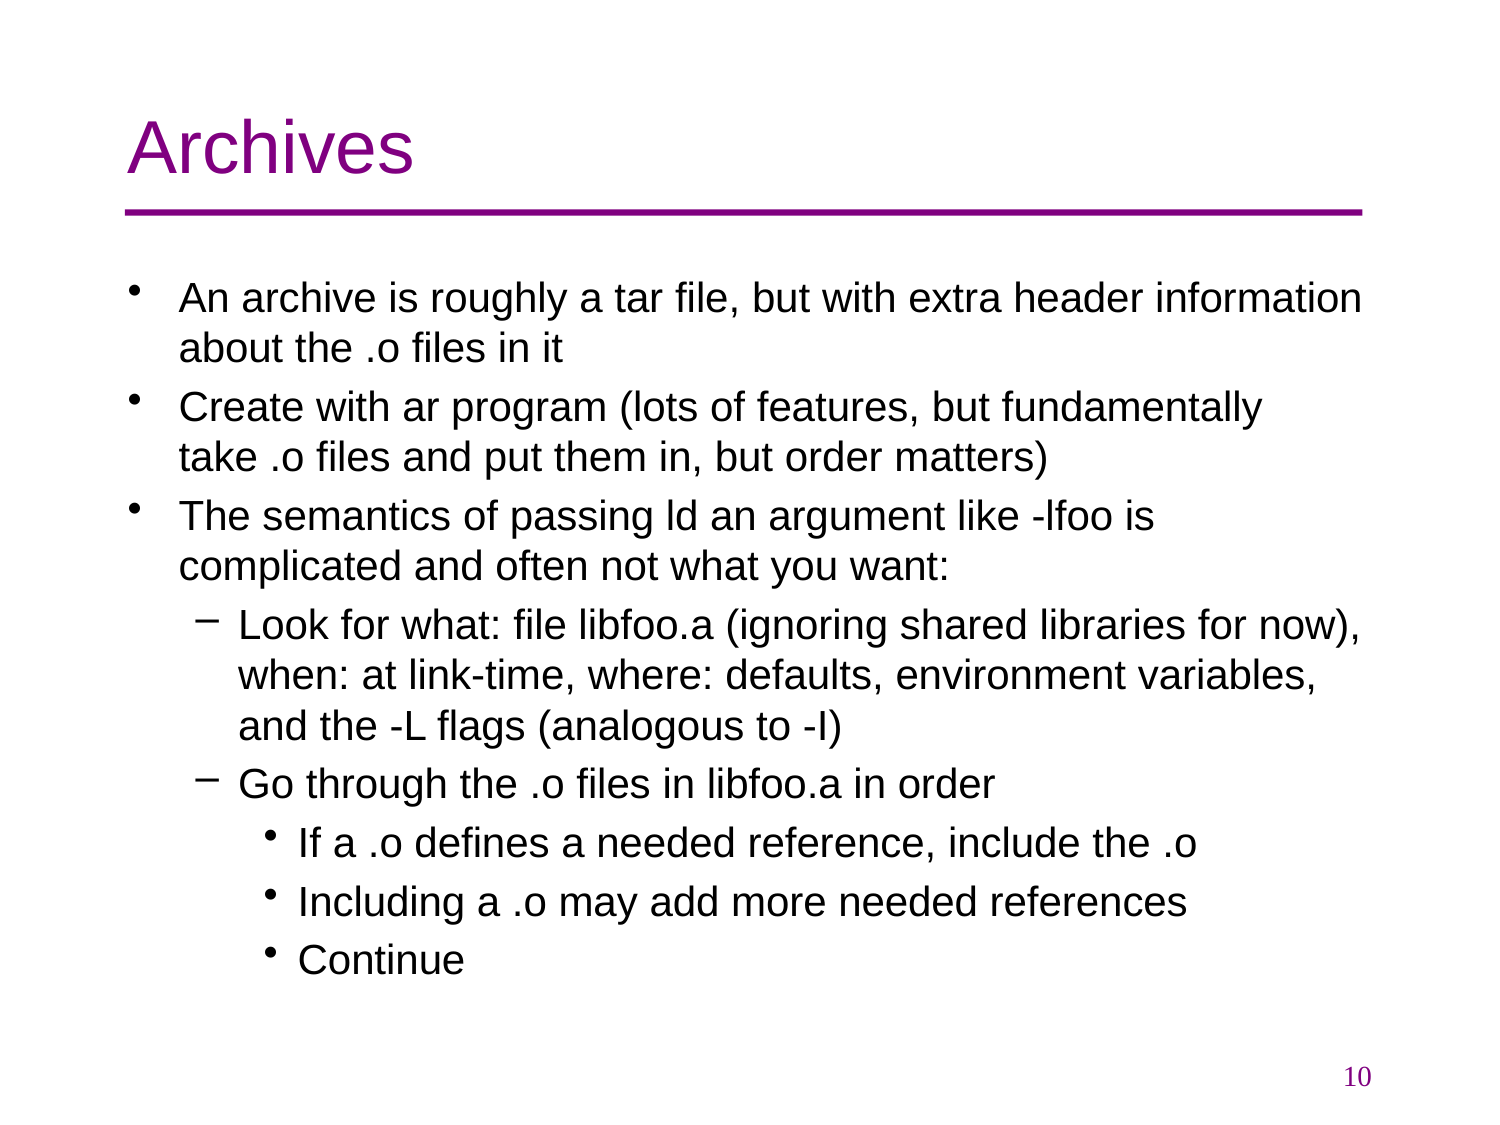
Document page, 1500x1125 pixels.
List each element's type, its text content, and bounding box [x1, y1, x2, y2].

slide_number 10 [1074, 1049, 1388, 1125]
list An archive is roughly a tar file, but with extra header information about the .o files in it Create with ar program (lots of features, but fundamentally take .o files and put them in, but order matters) The semantics of passing ld an argument like -lfoo is complicated and often not what you want: Look for what: file libfoo.a (ignoring shared libraries for now), when: at link-time, where: defaults, environment variables, and the -L flags (analogous to -I) Go through the .o files in libfoo.a in order If a .o defines a needed reference, include the .o Including a .o may add more needed references Continue [112, 262, 1388, 1000]
title Archives [112, 50, 1388, 238]
